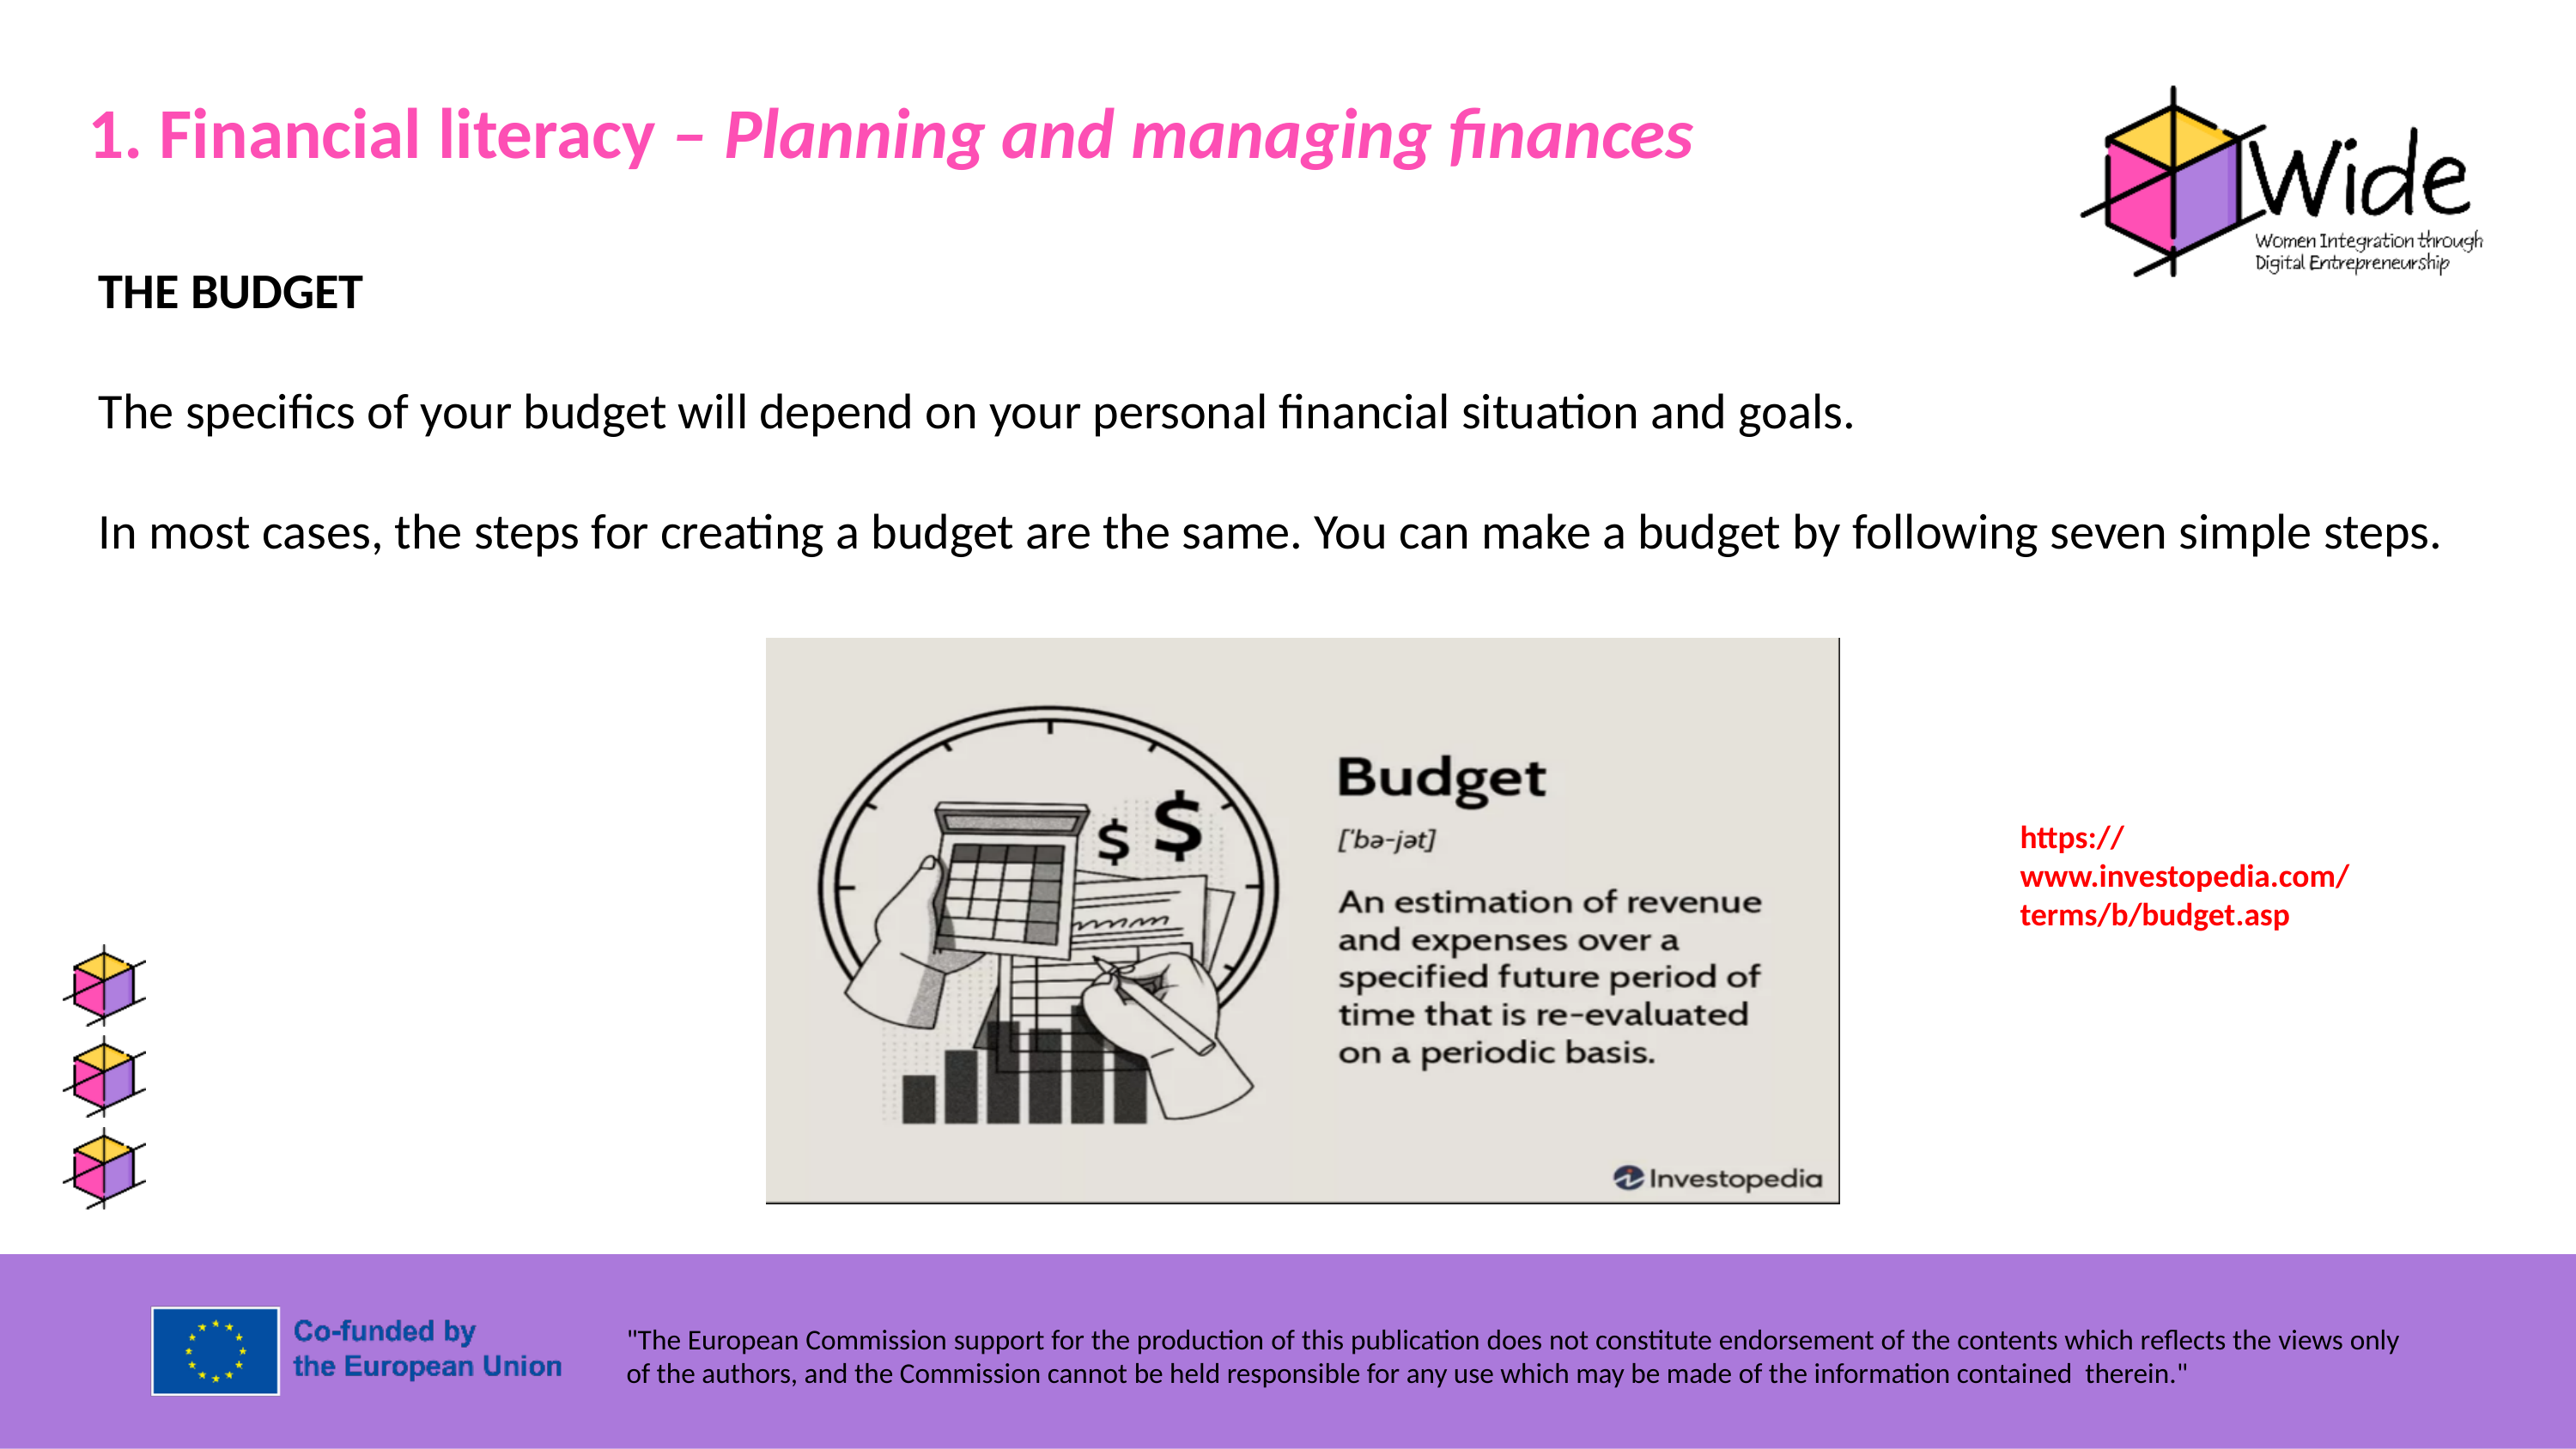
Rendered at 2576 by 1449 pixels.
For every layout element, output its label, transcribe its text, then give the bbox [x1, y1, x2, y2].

picture [2017, 27, 2552, 336]
picture [63, 1127, 146, 1210]
picture [63, 944, 146, 1027]
picture [63, 1035, 146, 1118]
picture [766, 638, 1841, 1204]
text_box https://www.investopedia.com/terms/b/budget.asp [2007, 809, 2394, 939]
picture [149, 1304, 593, 1399]
text_box THE BUDGET The specifics of your budget will depend on your personal financial situation and goals. In most cases, the steps for creating a budget are the same. You can make a budget by following seven simple steps. [85, 252, 2521, 566]
text_box 1. Financial literacy – Planning and managing finances [75, 80, 1836, 179]
